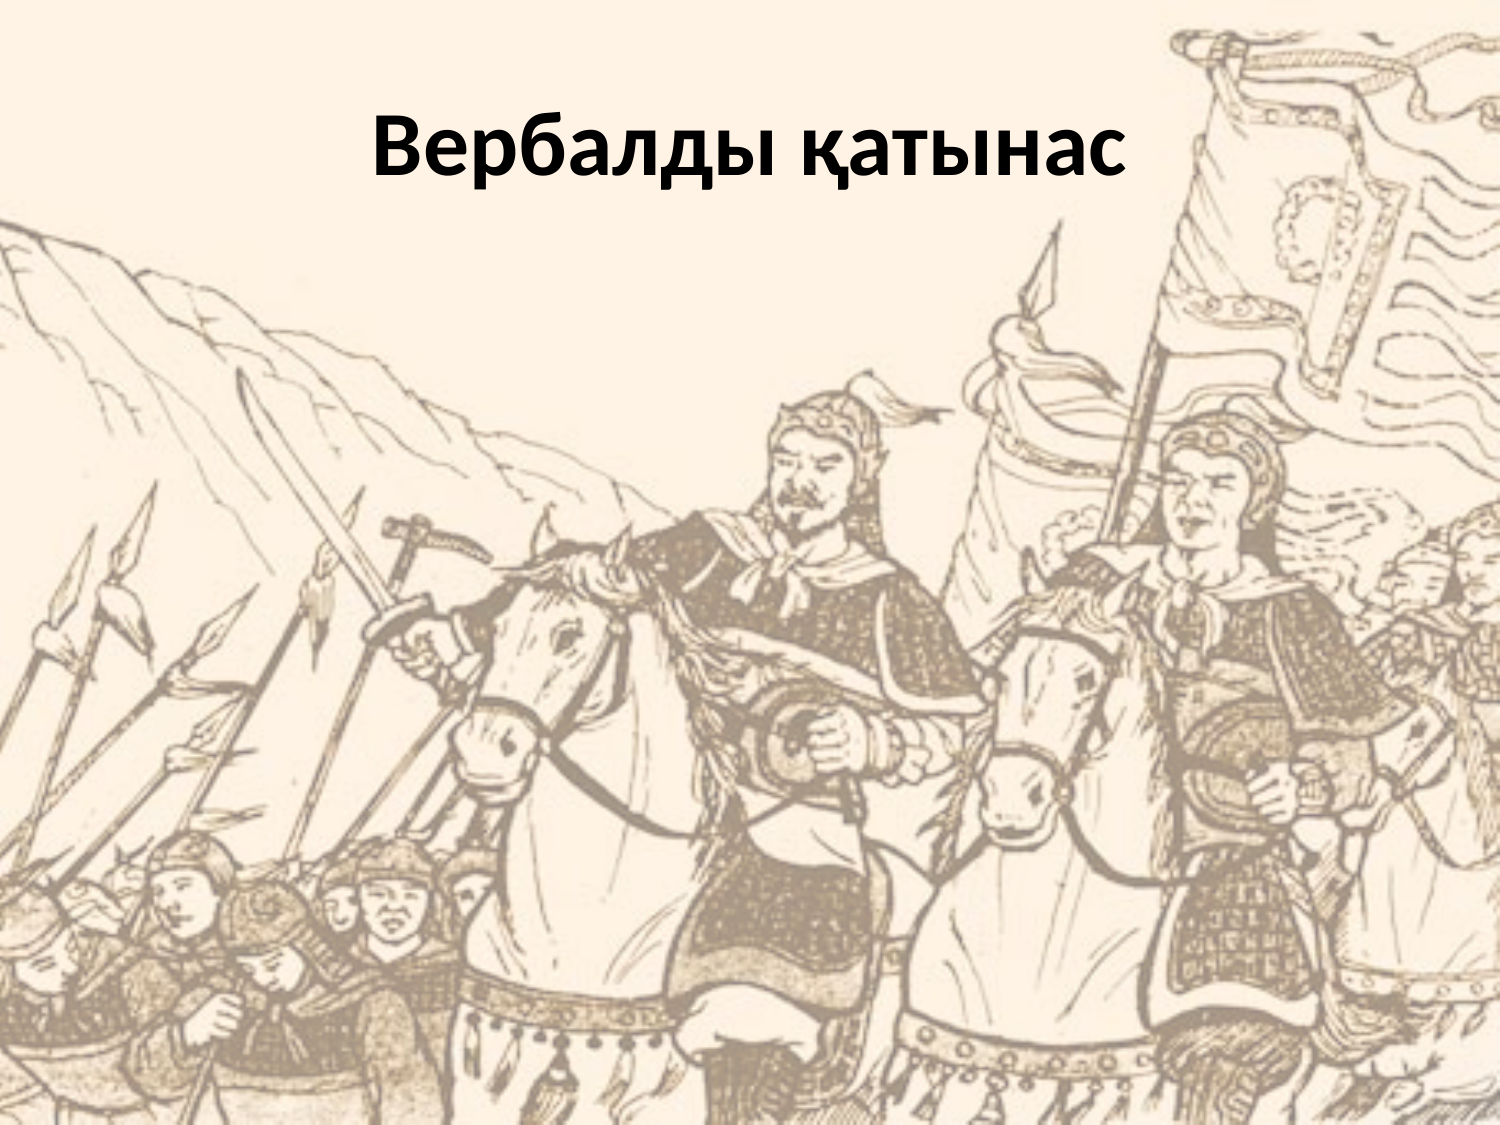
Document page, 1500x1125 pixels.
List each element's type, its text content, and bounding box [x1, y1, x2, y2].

title Вербалды қатынас [75, 45, 1425, 233]
